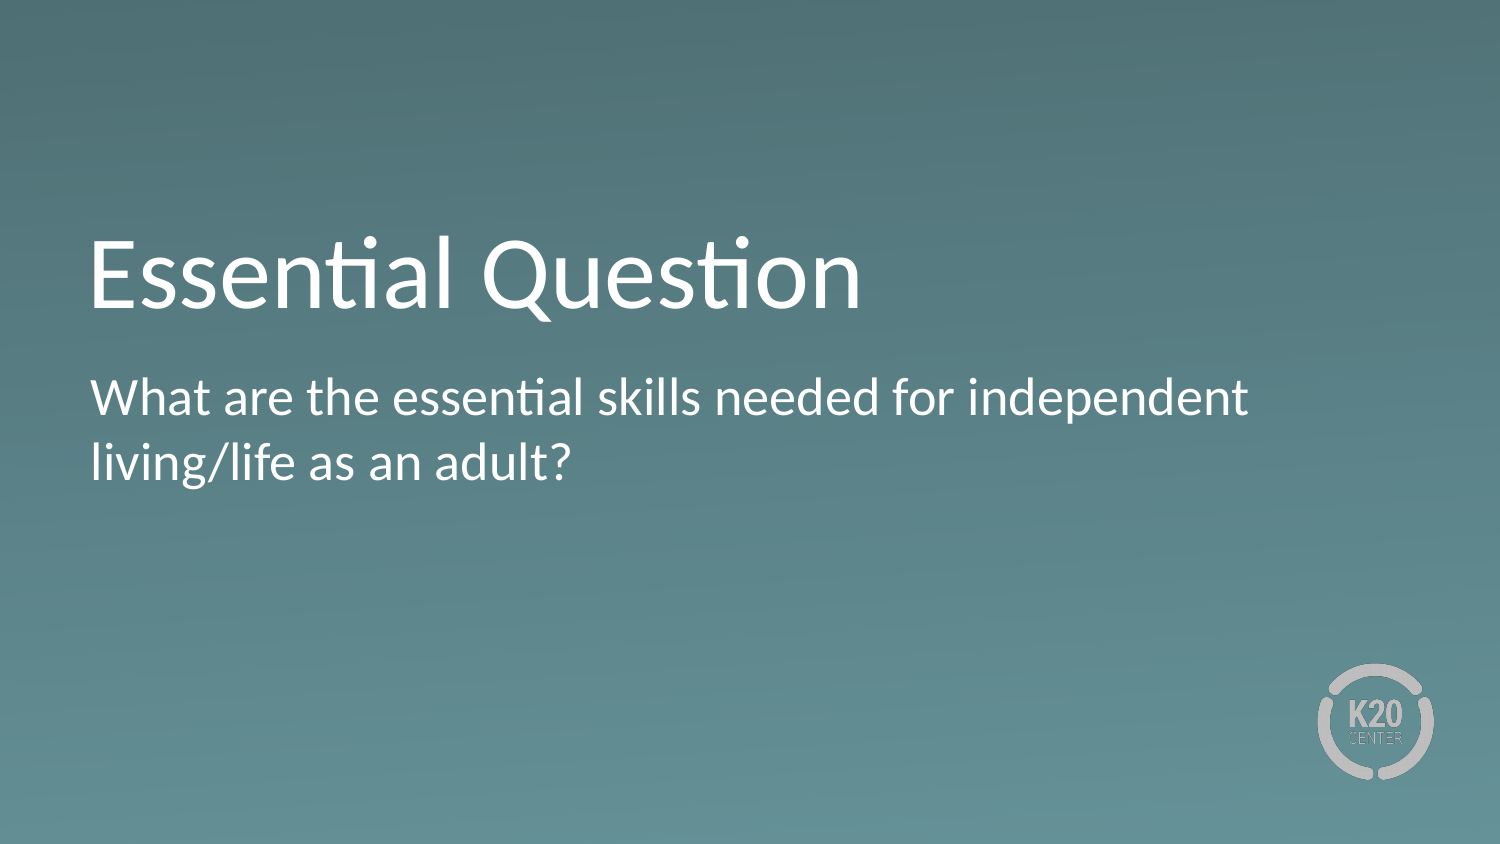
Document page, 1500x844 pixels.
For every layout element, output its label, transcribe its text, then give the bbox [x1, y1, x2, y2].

picture [1300, 646, 1451, 797]
list What are the essential skills needed for independent living/life as an adult? [72, 353, 1348, 540]
title Essential Question [86, 161, 1362, 330]
